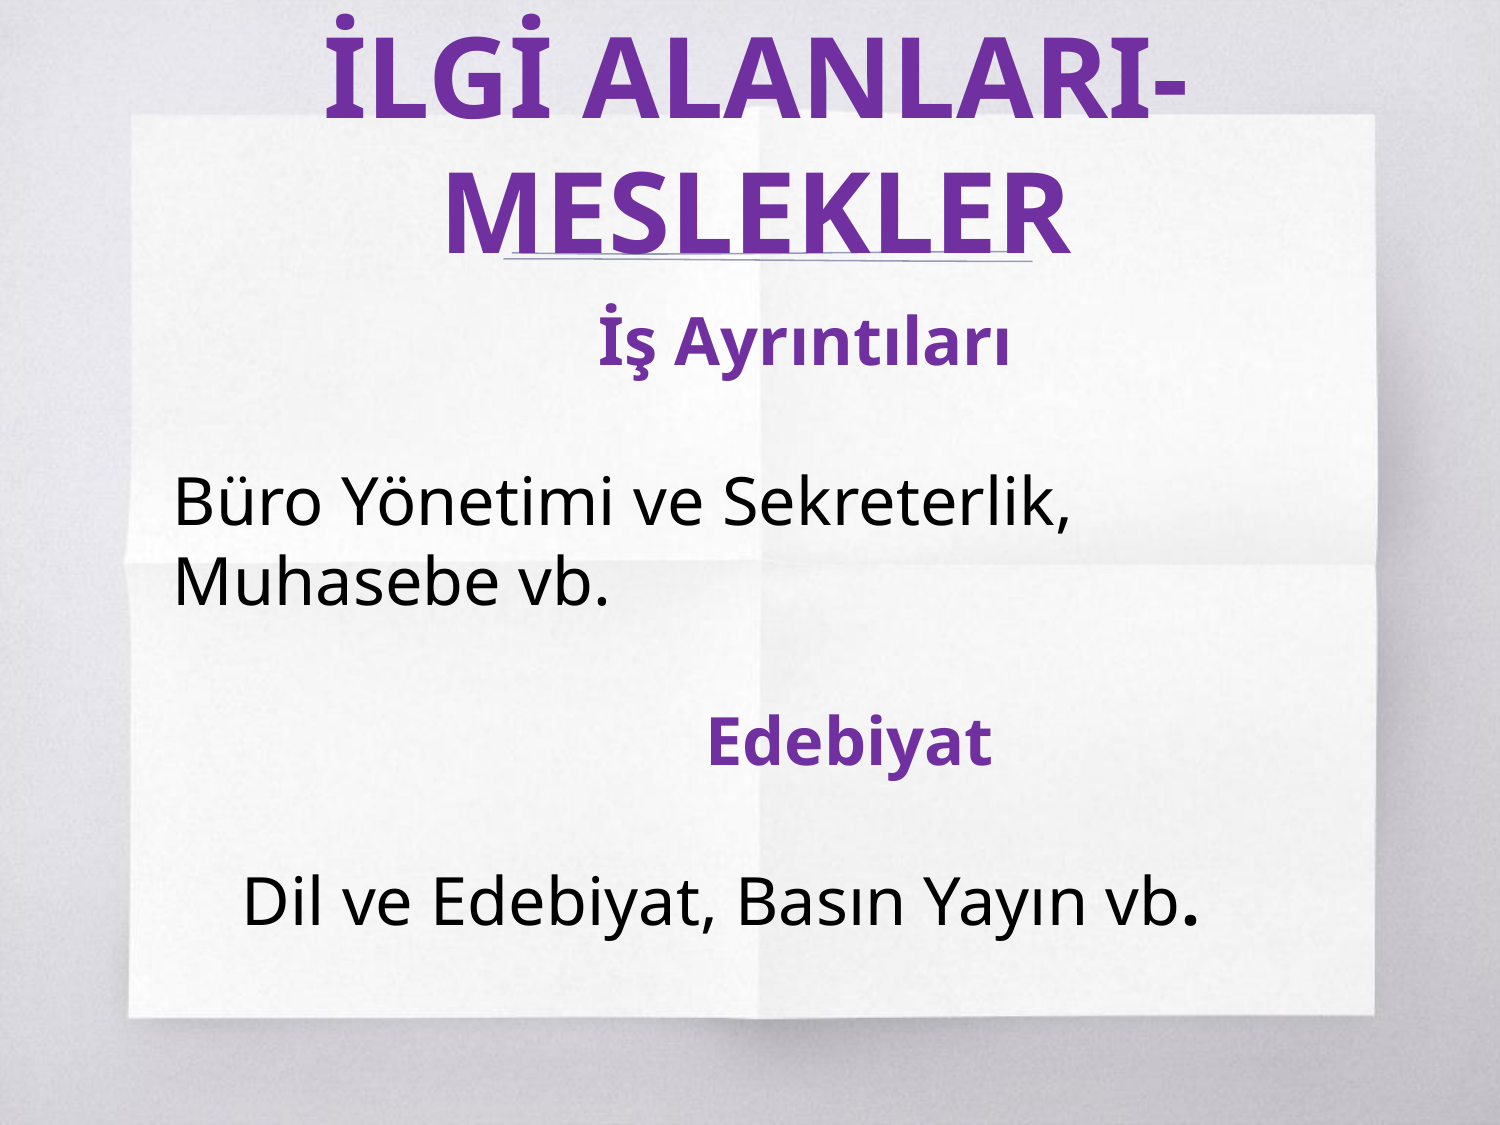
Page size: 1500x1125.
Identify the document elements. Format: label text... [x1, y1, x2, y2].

picture [0, 0, 1500, 1125]
title İLGİ ALANLARI-MESLEKLER [100, 141, 1412, 201]
text_box İş Ayrıntıları Büro Yönetimi ve Sekreterlik, Muhasebe vb. Edebiyat Dil ve Edebiyat, Basın Yayın vb. [70, 201, 1500, 1027]
